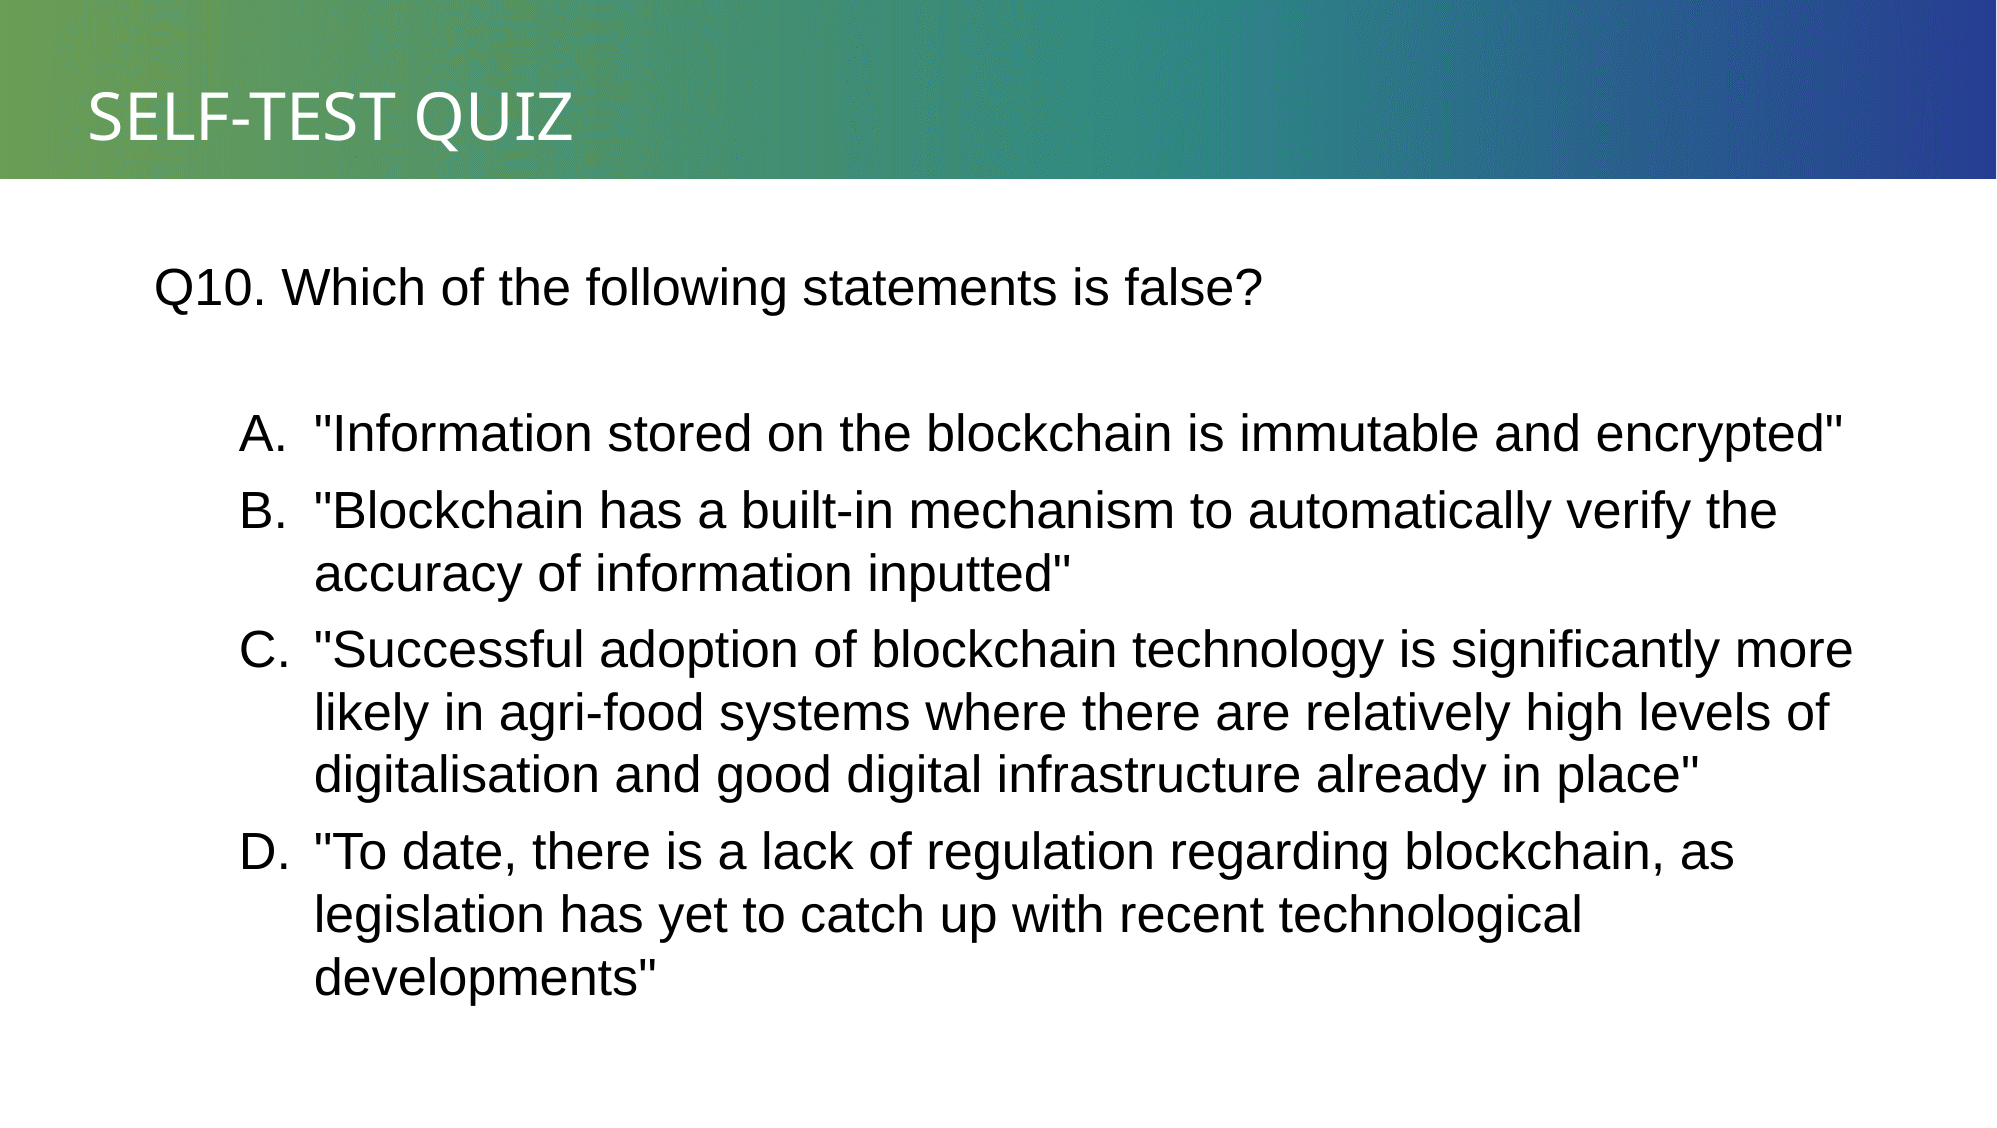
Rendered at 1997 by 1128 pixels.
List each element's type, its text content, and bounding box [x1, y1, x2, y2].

picture [0, 0, 1997, 180]
text_box Q10. Which of the following statements is false? "Information stored on the blockchain is immutable and encrypted" "Blockchain has a built-in mechanism to automatically verify the accuracy of information inputted" "Successful adoption of blockchain technology is significantly more likely in agri-food systems where there are relatively high levels of digitalisation and good digital infrastructure already in place" "To date, there is a lack of regulation regarding blockchain, as legislation has yet to catch up with recent technological developments" [136, 244, 1903, 1128]
